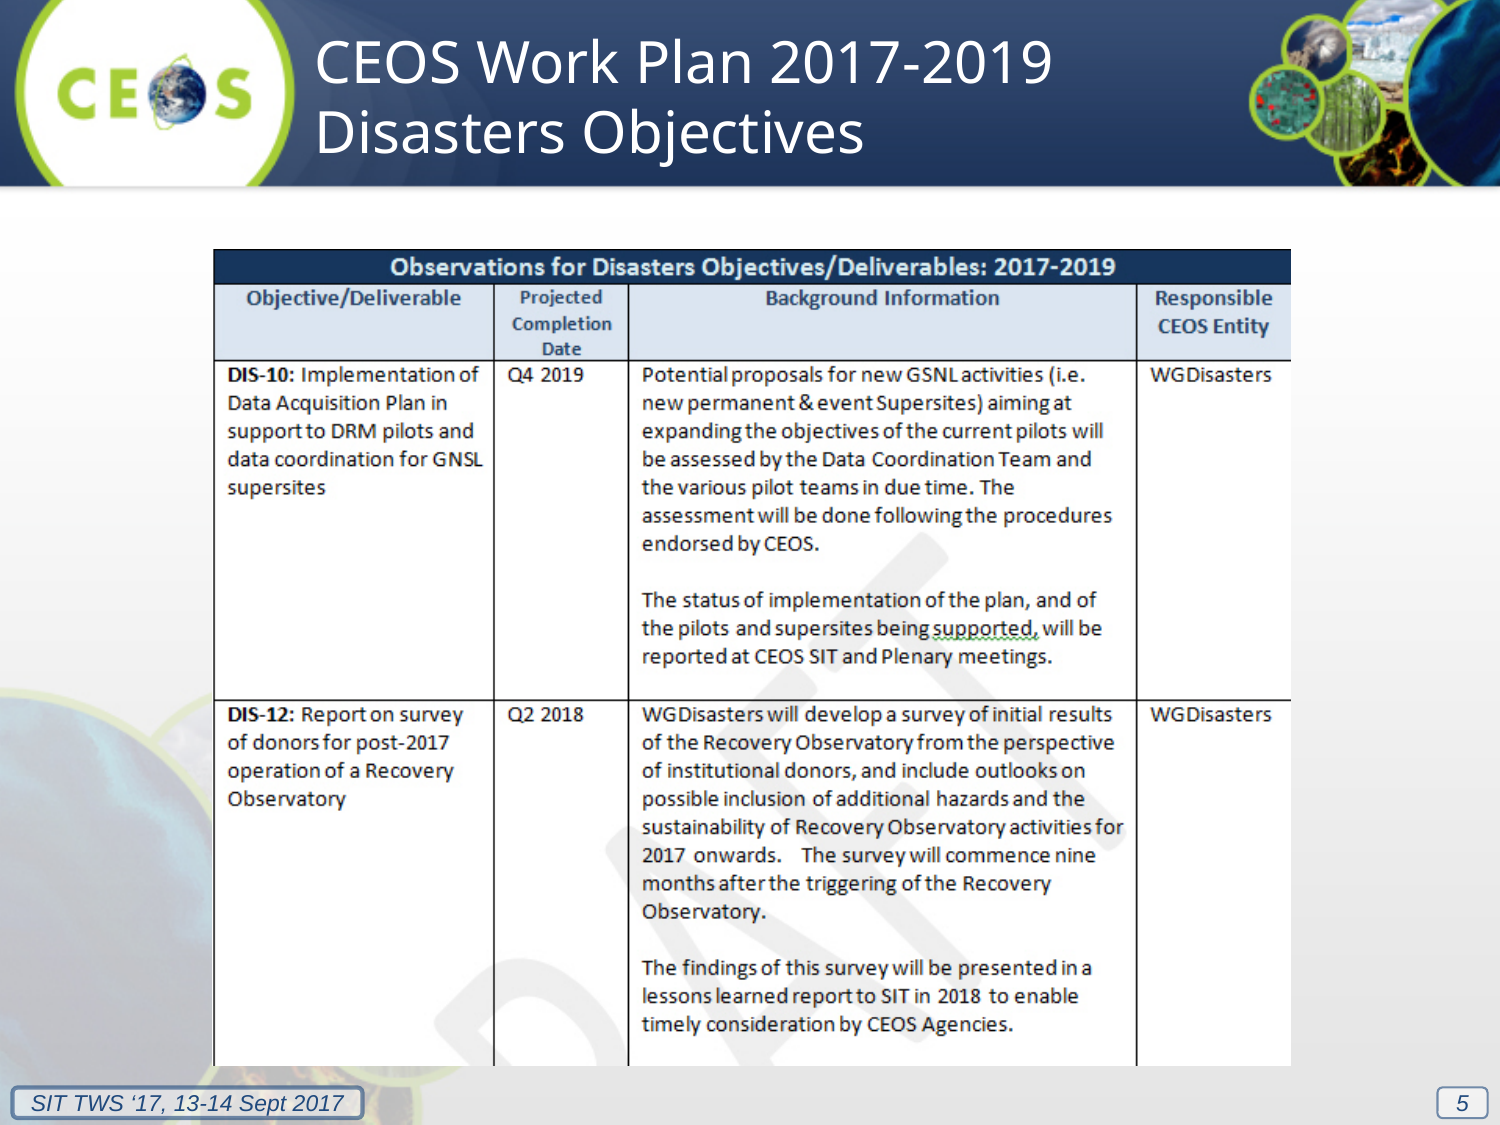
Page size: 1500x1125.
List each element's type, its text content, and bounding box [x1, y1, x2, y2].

text_box CEOS Work Plan 2017-2019 Disasters Objectives [300, 17, 1250, 100]
slide_number 5 [1436, 1086, 1489, 1120]
picture [0, 0, 1500, 1125]
